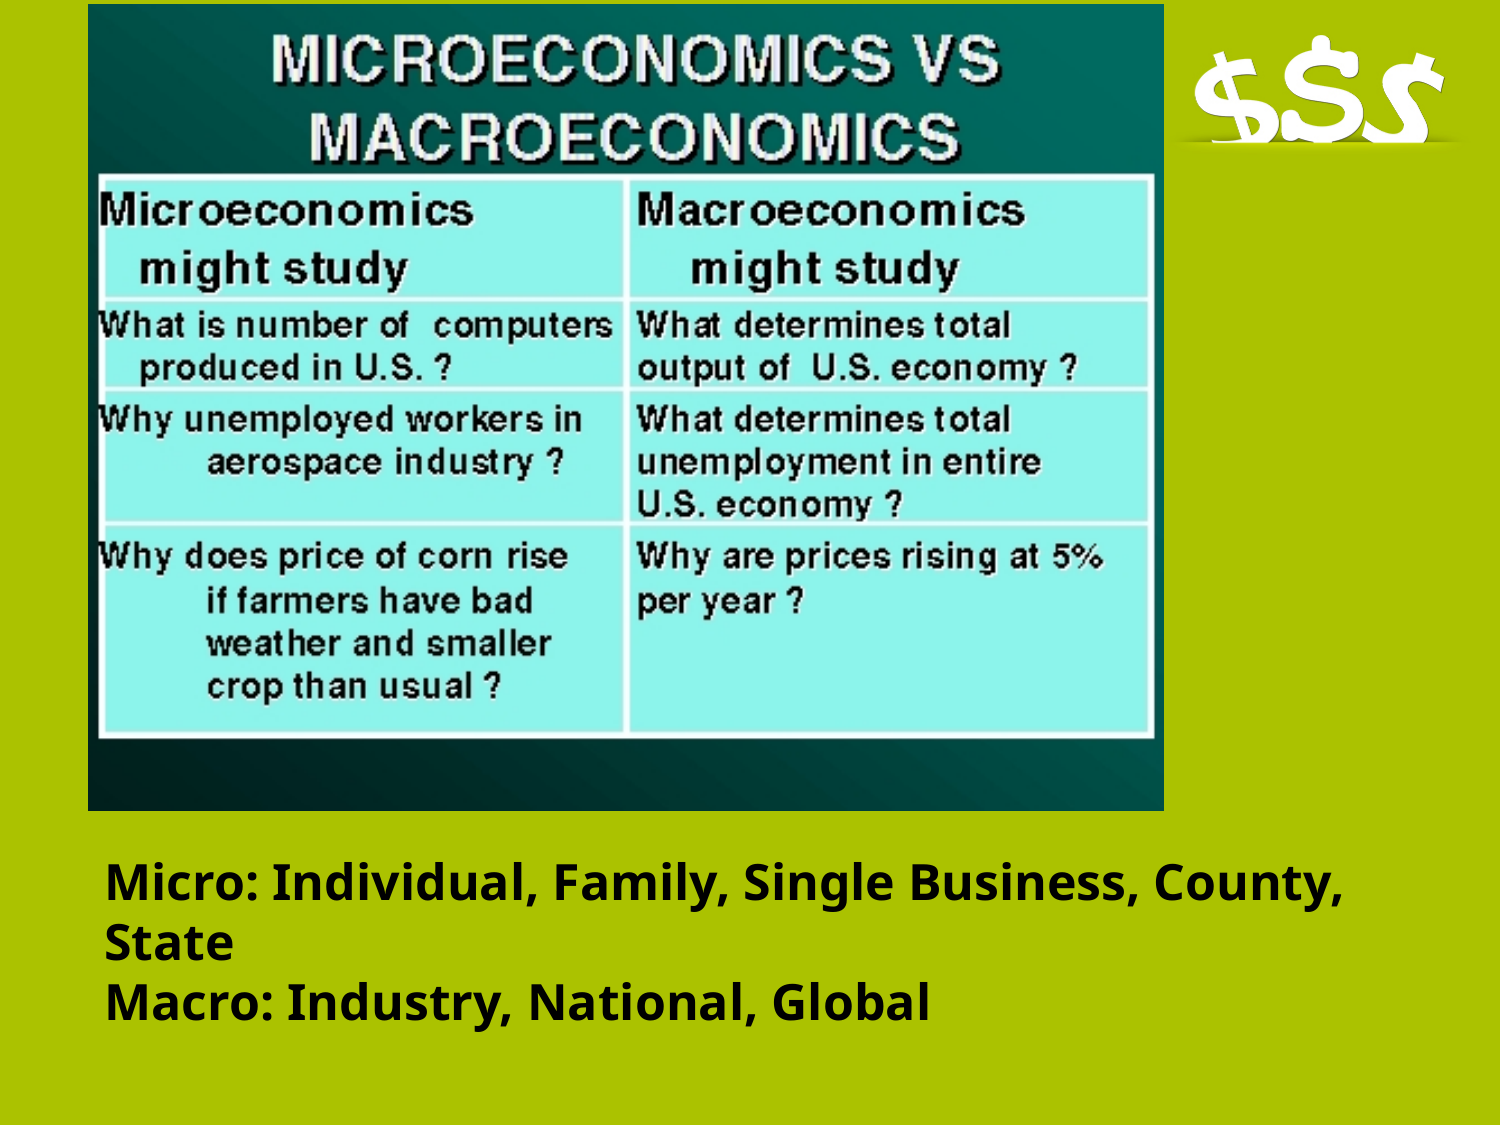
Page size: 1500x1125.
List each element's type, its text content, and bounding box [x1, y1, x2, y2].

text_box Micro: Individual, Family, Single Business, County, State Macro: Industry, National, Global [89, 843, 1500, 1039]
picture [0, 0, 1500, 1125]
